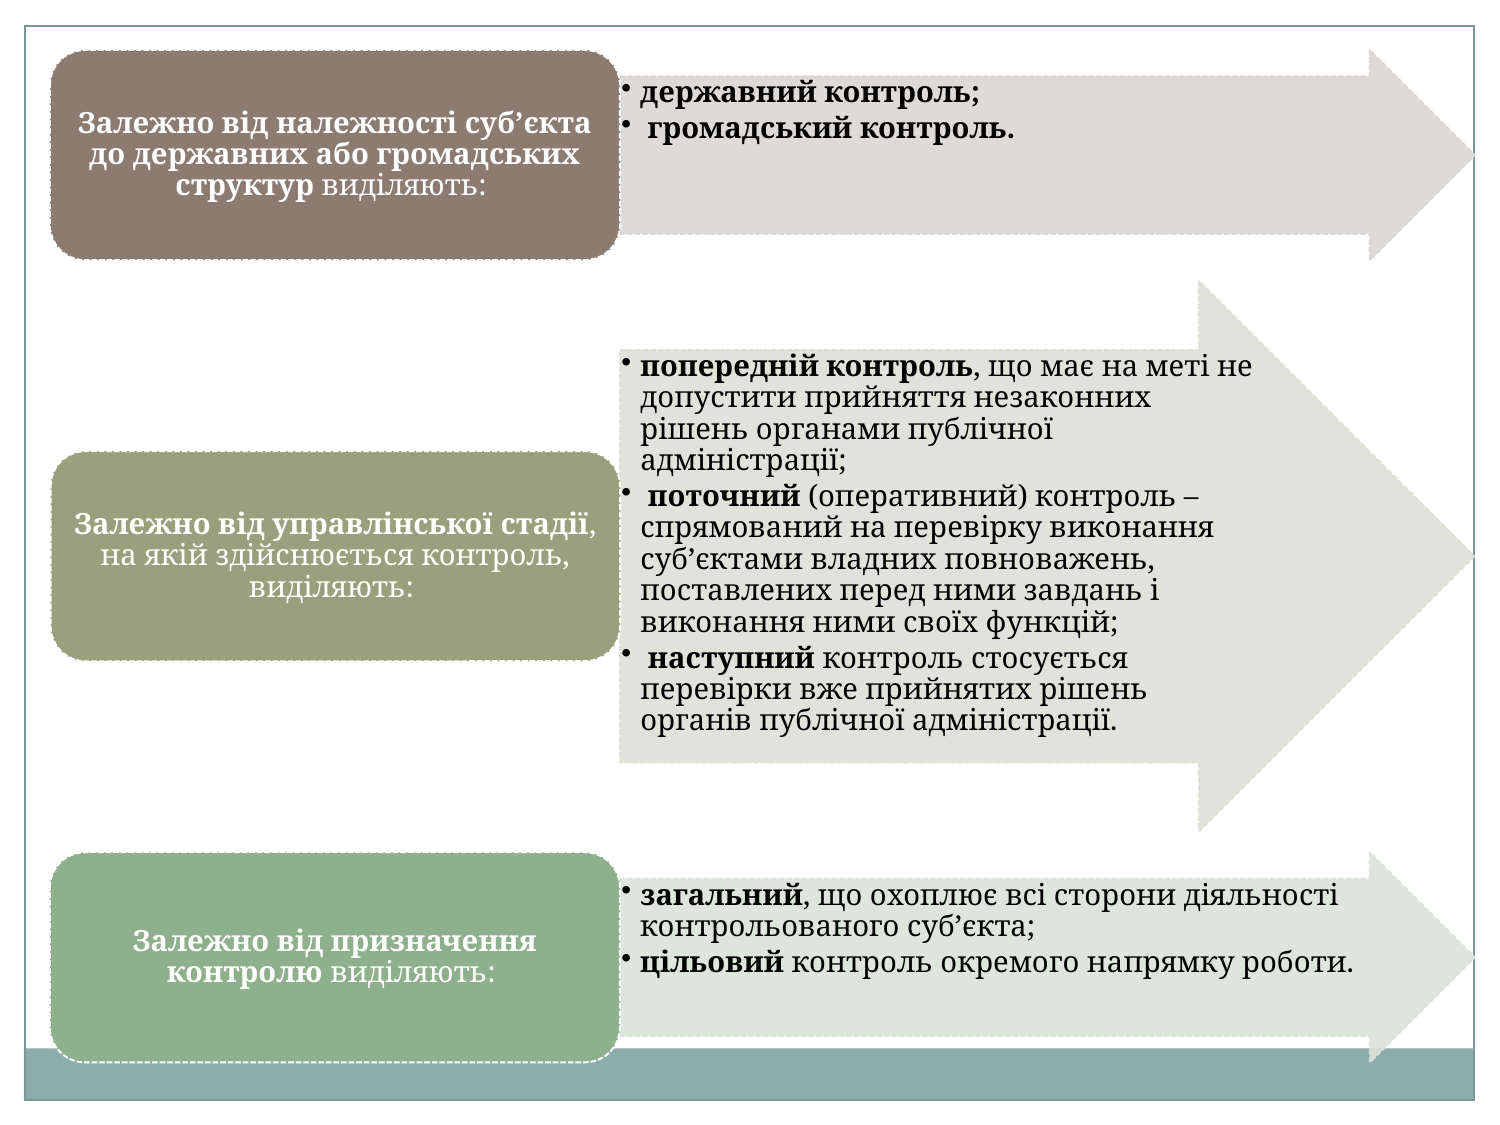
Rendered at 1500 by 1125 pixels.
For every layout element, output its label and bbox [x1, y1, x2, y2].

text_box [49, 49, 1476, 1063]
